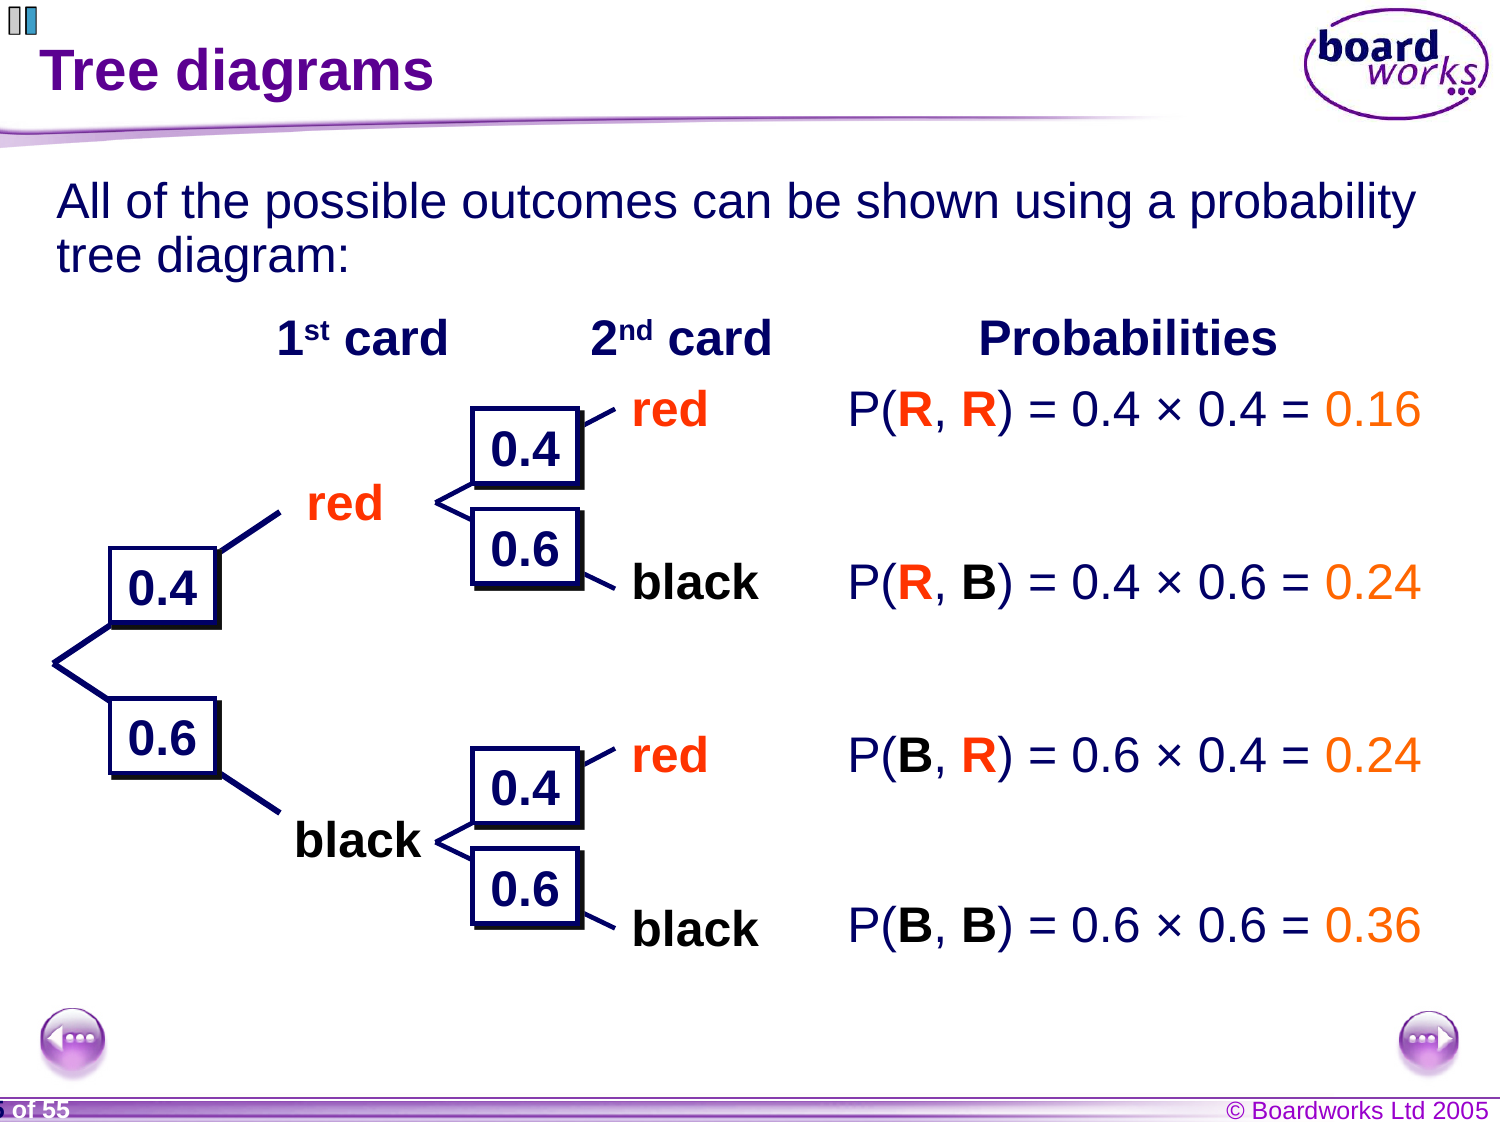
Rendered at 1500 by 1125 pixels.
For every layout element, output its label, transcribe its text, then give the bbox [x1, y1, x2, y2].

picture [0, 113, 1187, 150]
picture [0, 1093, 1500, 1122]
text_box P(B, B) = 0.6 × 0.6 = 0.36 [832, 891, 1437, 961]
title Tree diagrams [24, 24, 1288, 125]
text_box P(R, R) = 0.4 × 0.4 = 0.16 [832, 369, 1437, 444]
text_box 0.4 [472, 748, 578, 824]
text_box 0.6 [472, 509, 578, 584]
text_box 0.6 [109, 698, 216, 774]
text_box Probabilities [963, 298, 1294, 374]
text_box red [616, 715, 742, 791]
text_box All of the possible outcomes can be shown using a probability tree diagram: [41, 167, 1471, 291]
text_box black [616, 542, 792, 618]
picture [1387, 999, 1471, 1087]
text_box black [279, 800, 455, 876]
text_box P(B, R) = 0.6 × 0.4 = 0.24 [832, 715, 1437, 791]
text_box red [616, 374, 742, 444]
picture [29, 996, 119, 1092]
text_box 0.4 [472, 408, 578, 484]
picture [1293, 0, 1494, 123]
text_box black [616, 889, 792, 964]
text_box 0.6 [472, 848, 578, 924]
text_box 1st card [261, 298, 465, 374]
picture [8, 6, 37, 36]
text_box P(R, B) = 0.4 × 0.6 = 0.24 [832, 542, 1437, 618]
text_box red [291, 462, 417, 538]
text_box 2nd card [575, 298, 789, 374]
text_box 0.4 [109, 547, 216, 623]
